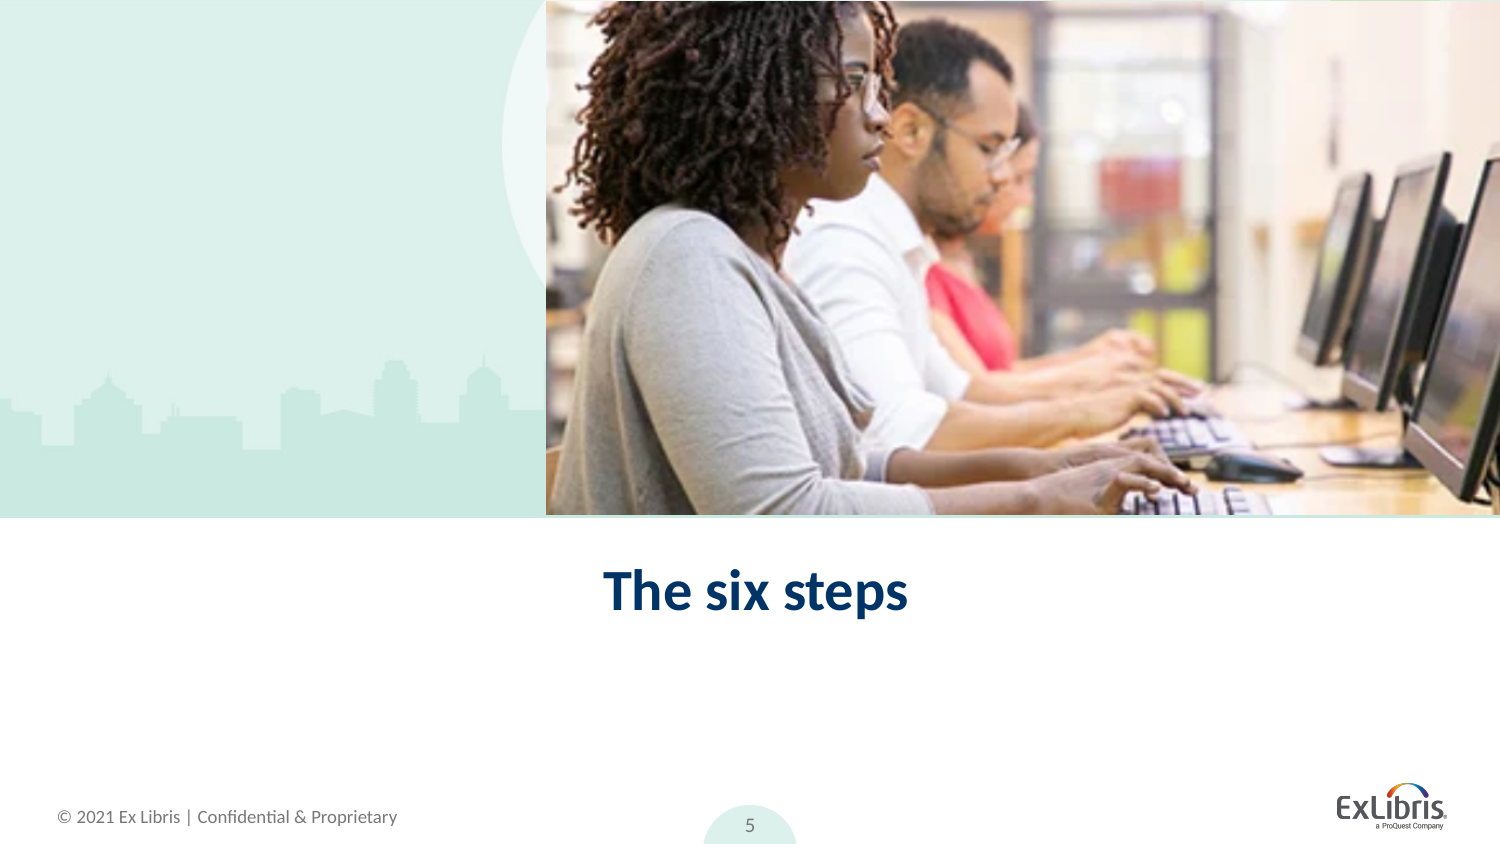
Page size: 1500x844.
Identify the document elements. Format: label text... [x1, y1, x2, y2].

picture [1337, 783, 1447, 830]
title The six steps [41, 544, 1471, 749]
picture [0, 0, 1500, 518]
slide_number 5 [705, 793, 795, 844]
